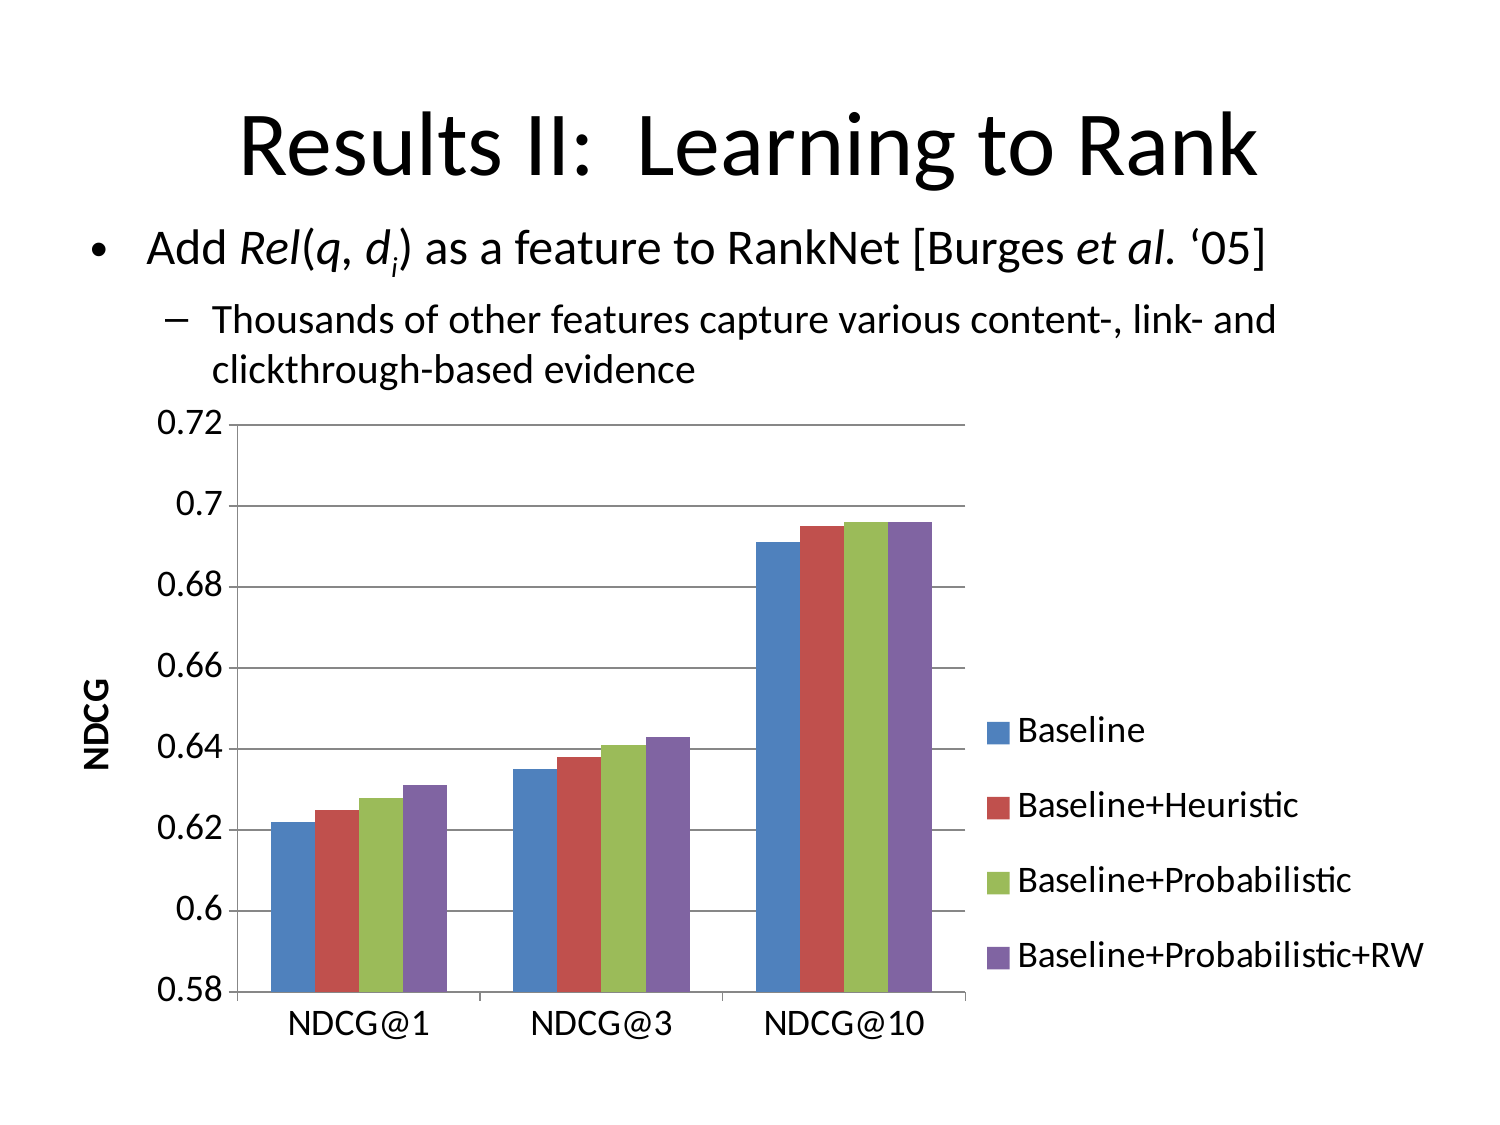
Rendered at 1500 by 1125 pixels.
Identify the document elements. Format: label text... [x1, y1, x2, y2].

list Add Rel(q, di) as a feature to RankNet [Burges et al. ‘05] Thousands of other features capture various content-, link- and clickthrough-based evidence [75, 207, 1425, 385]
chart [62, 387, 1463, 1088]
title Results II: Learning to Rank [75, 45, 1425, 207]
